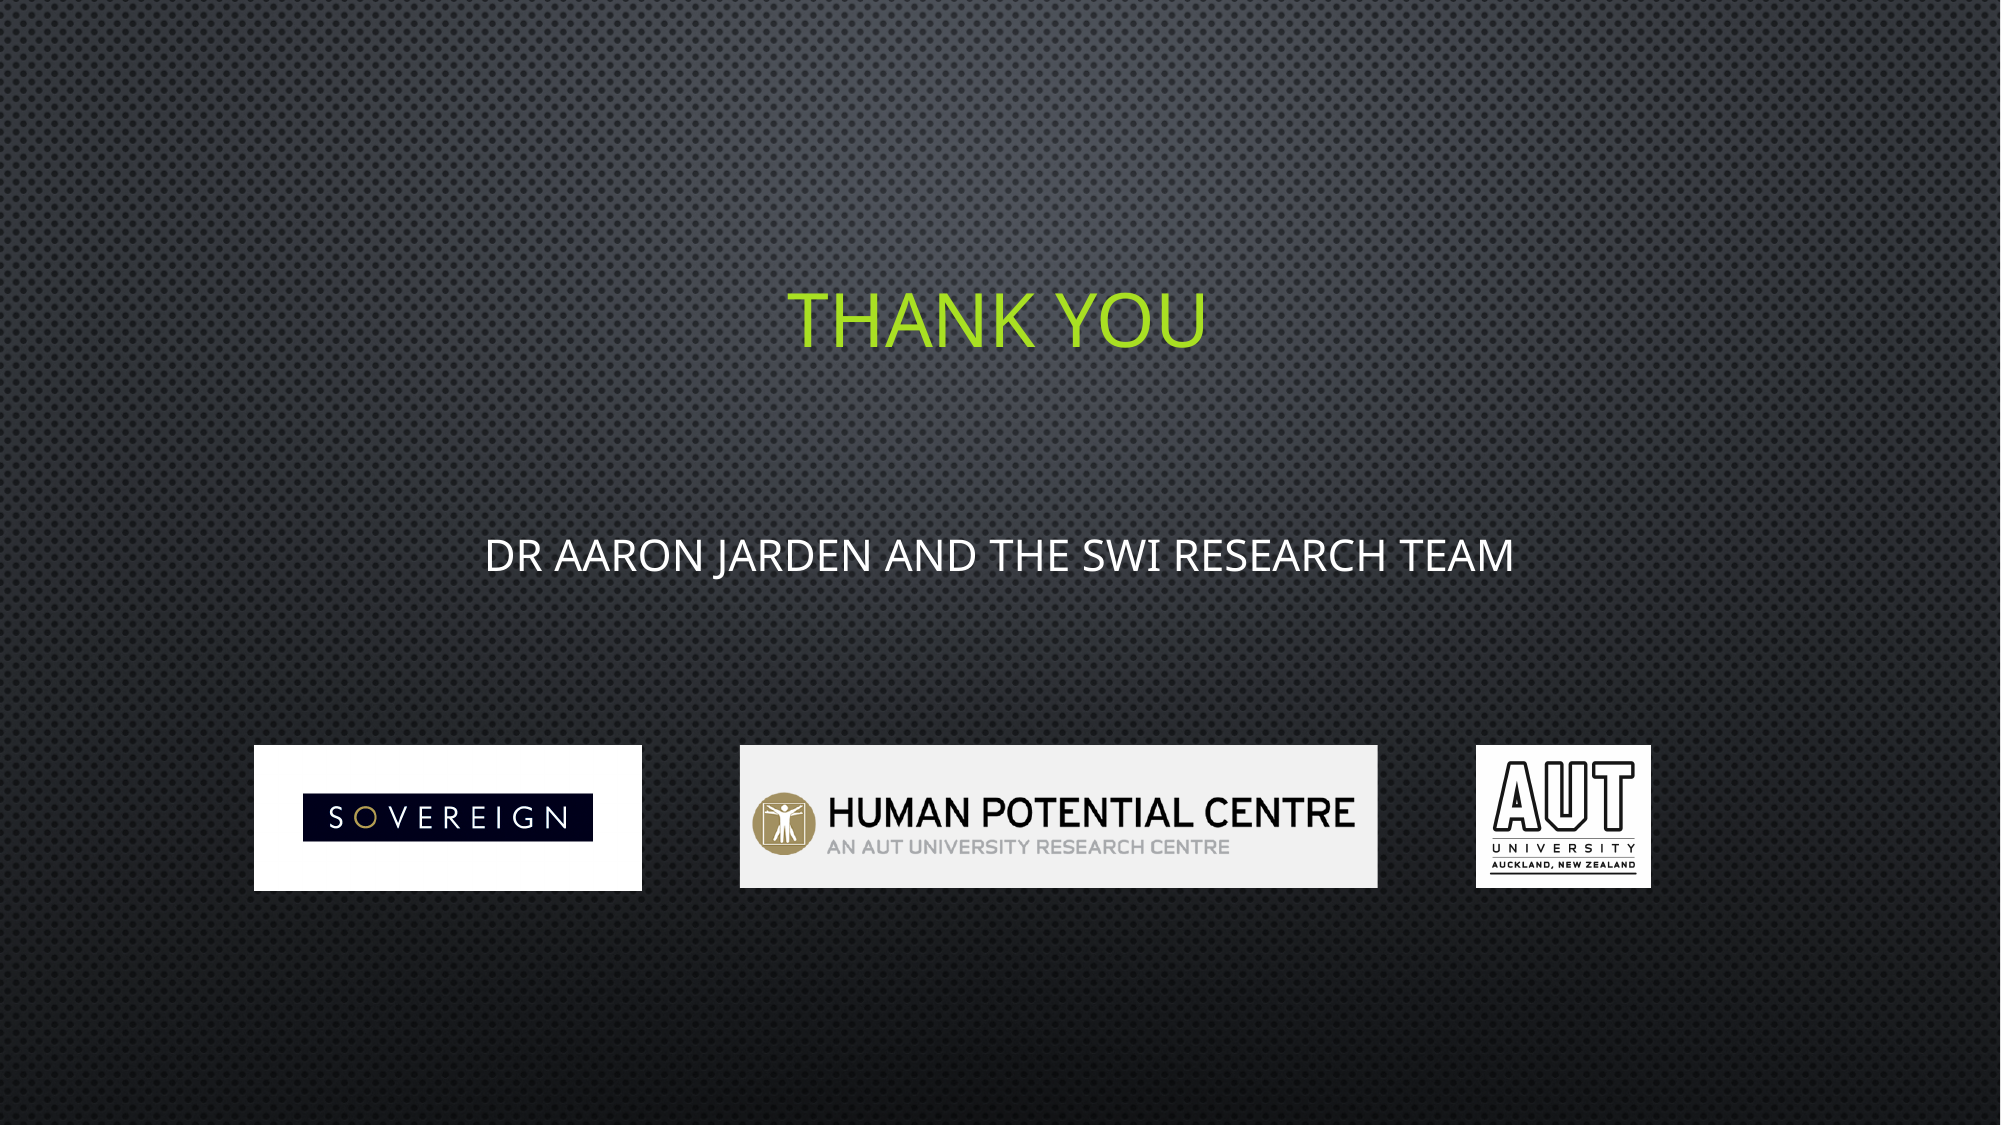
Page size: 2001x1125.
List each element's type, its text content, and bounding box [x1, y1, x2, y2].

subtitle Dr Aaron Jarden and the SWI research team [204, 520, 1796, 686]
title Thank you [0, 131, 1999, 490]
picture [1476, 744, 1651, 889]
picture [739, 745, 1378, 889]
picture [254, 745, 642, 891]
